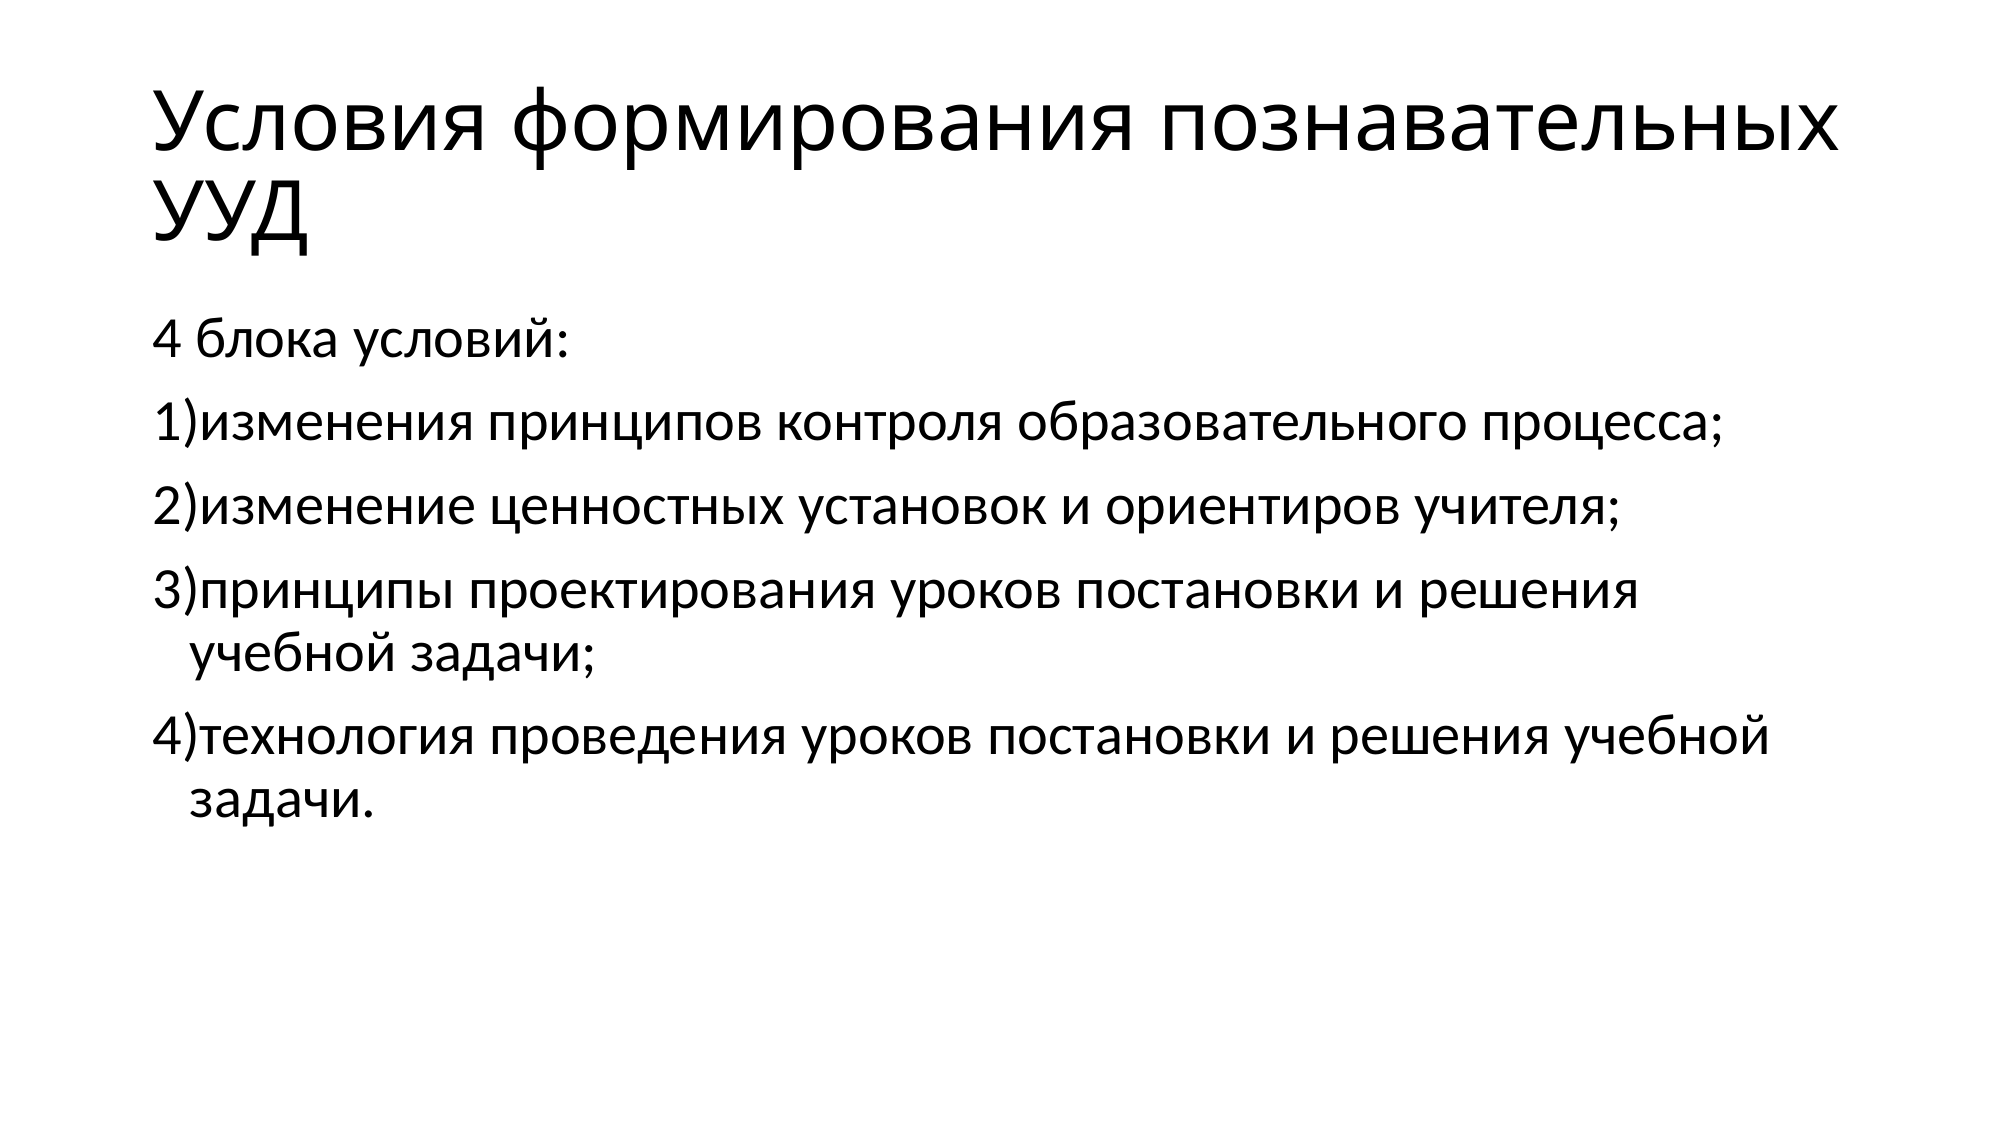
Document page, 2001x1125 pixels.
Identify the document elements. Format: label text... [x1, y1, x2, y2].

title Условия формирования познавательных УУД [137, 59, 1863, 278]
list 4 блока условий: изменения принципов контроля образовательного процесса; изменение ценностных установок и ориентиров учителя; принципы проектирования уроков постановки и решения учебной задачи; технология проведения уроков постановки и решения учебной задачи. [137, 299, 1863, 1014]
